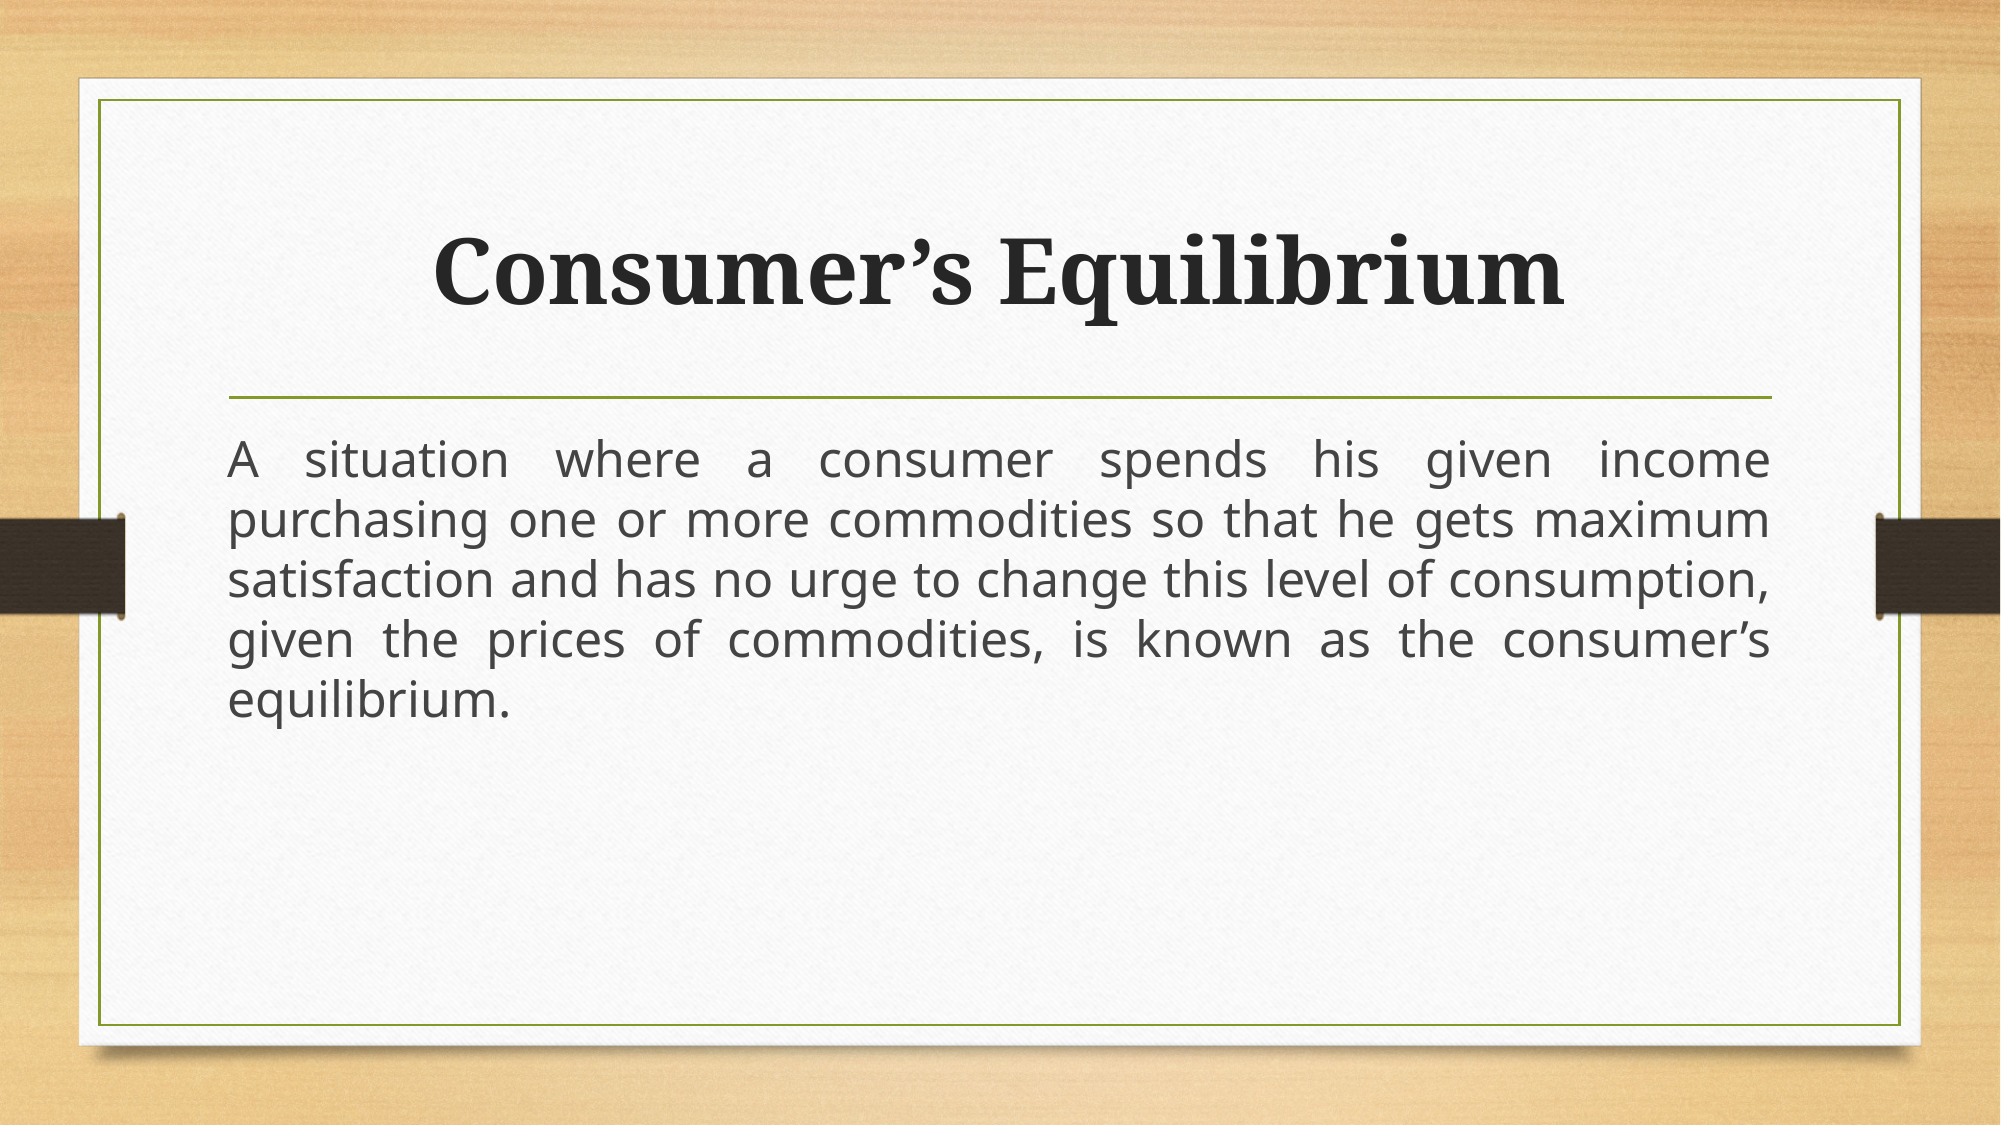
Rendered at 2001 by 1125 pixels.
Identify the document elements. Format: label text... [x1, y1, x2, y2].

picture [0, 0, 2001, 1125]
title Consumer’s Equilibrium [212, 161, 1788, 375]
list A situation where a consumer spends his given income purchasing one or more commodities so that he gets maximum satisfaction and has no urge to change this level of consumption, given the prices of commodities, is known as the consumer’s equilibrium. [212, 419, 1788, 964]
